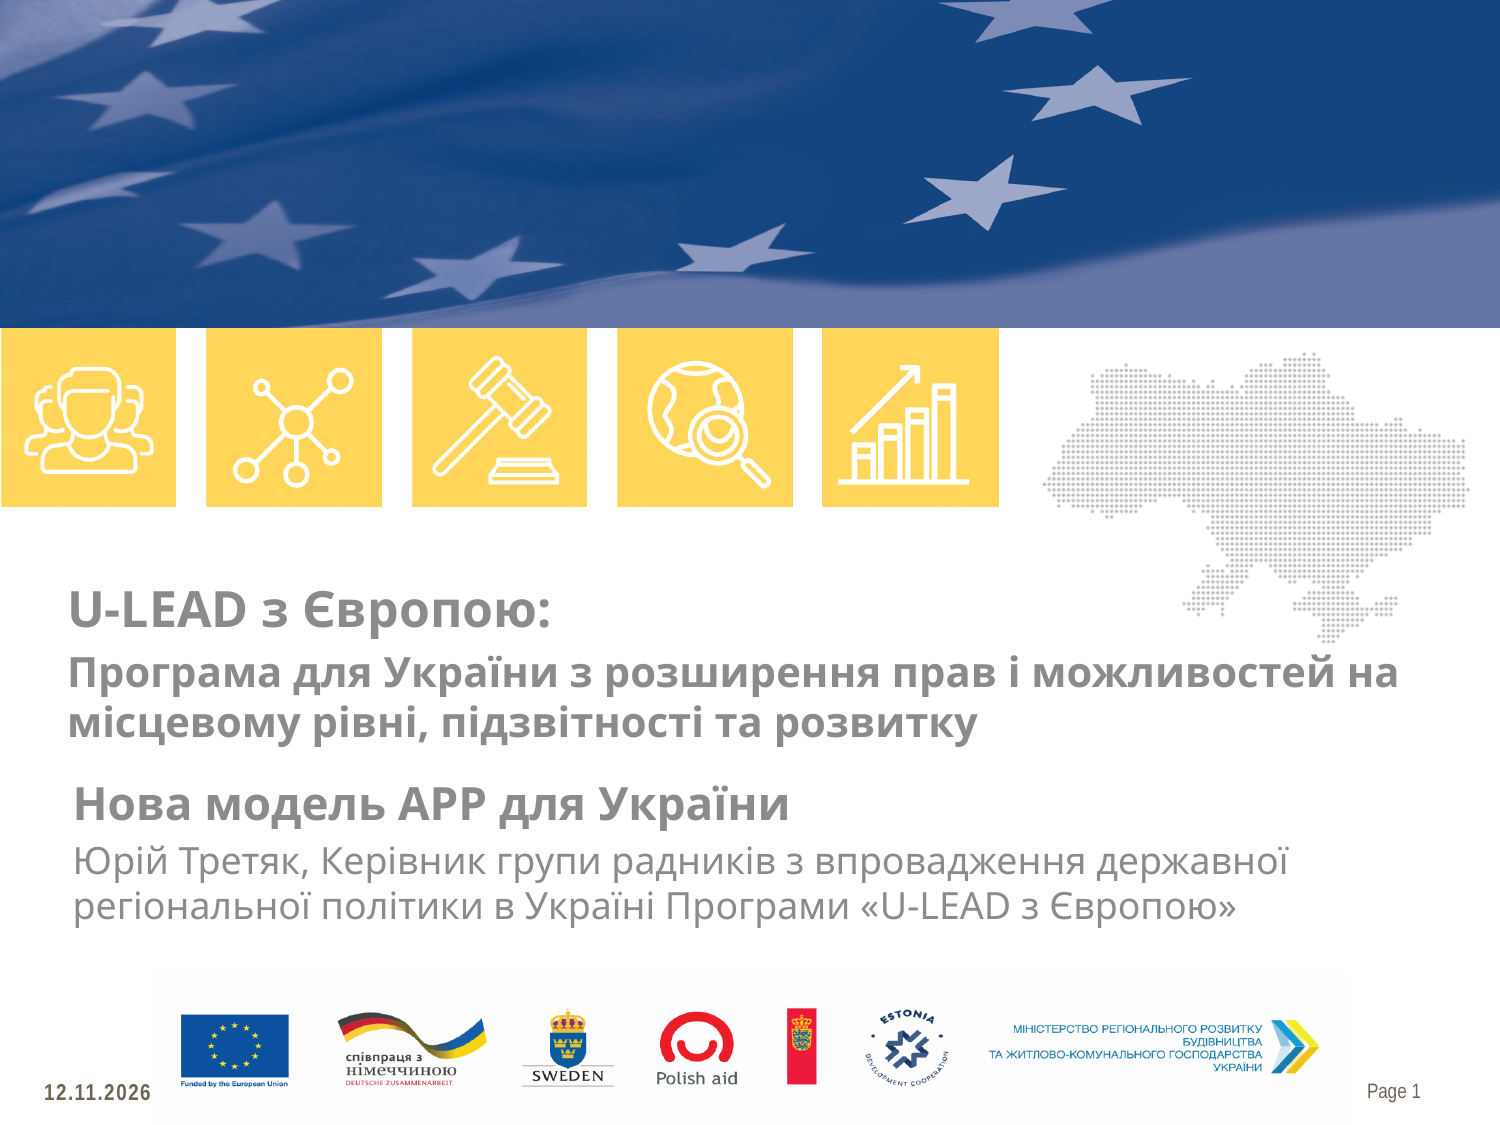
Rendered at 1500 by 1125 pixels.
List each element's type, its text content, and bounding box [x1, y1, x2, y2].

picture [1033, 338, 1483, 651]
picture [0, 0, 1500, 507]
text_box Нова модель АРР для України Юрій Третяк, Керівник групи радників з впровадження державної регіональної політики в Україні Програми «U-LEAD з Європою» [57, 767, 1454, 976]
picture [151, 976, 1349, 1125]
